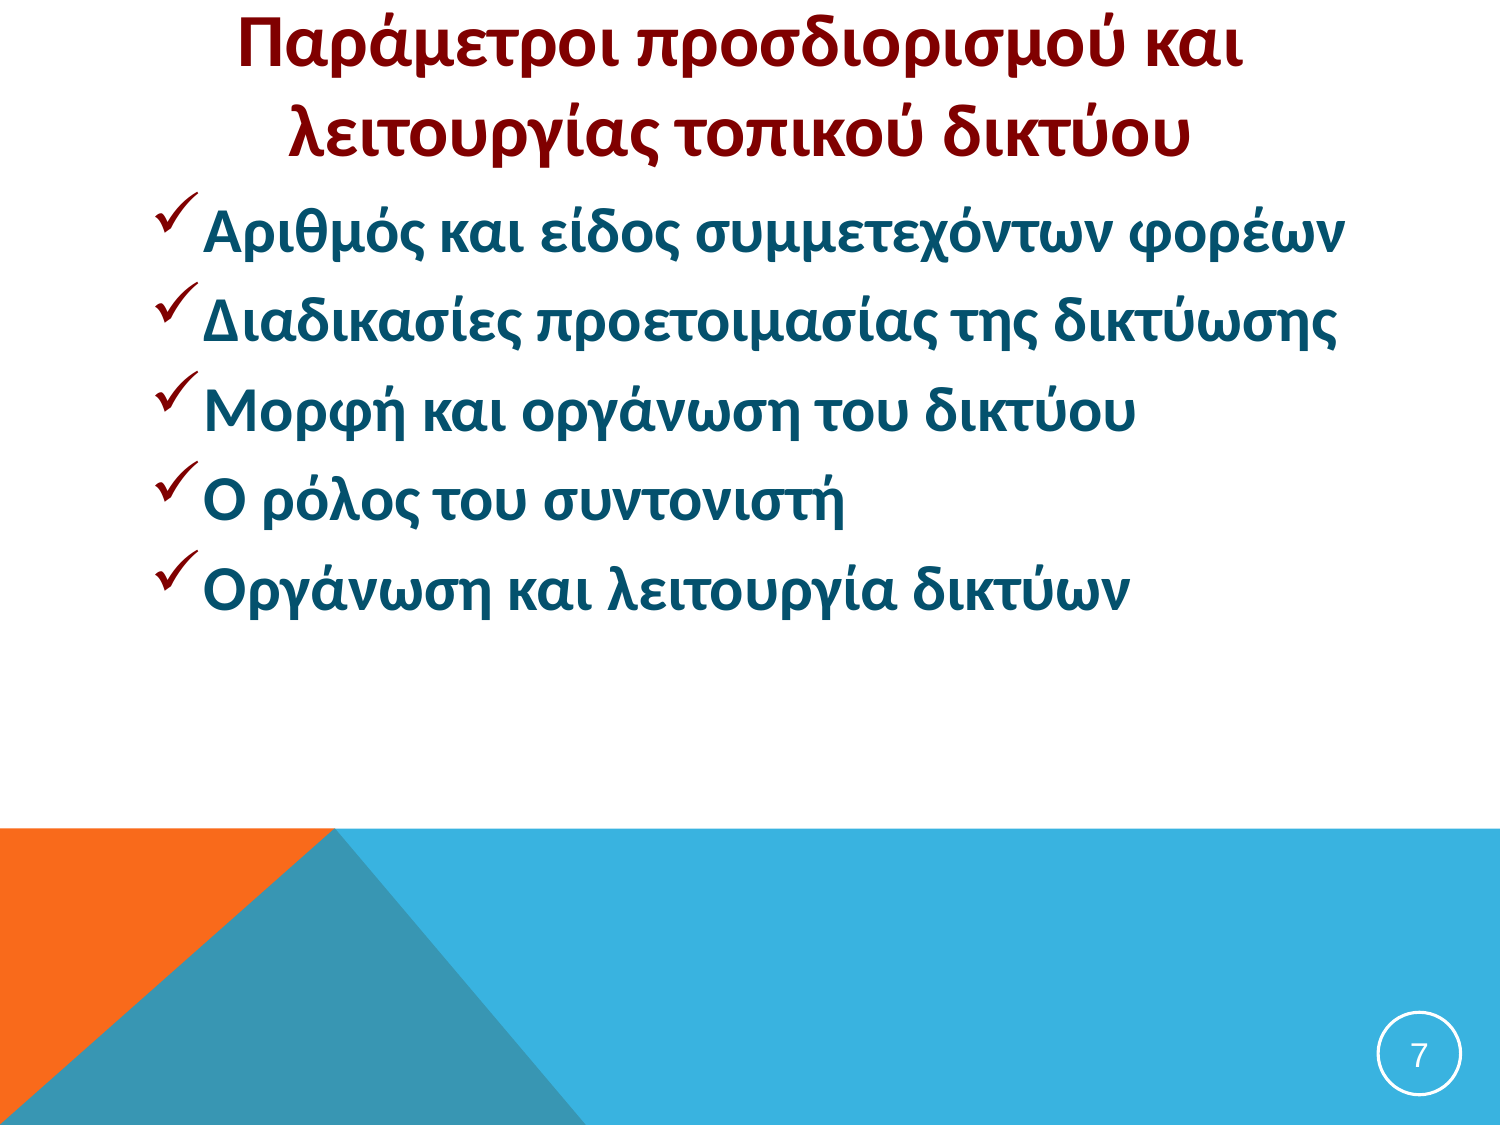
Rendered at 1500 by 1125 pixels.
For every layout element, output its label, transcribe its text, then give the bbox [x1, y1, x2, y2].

title Παράμετροι προσδιορισμού και λειτουργίας τοπικού δικτύου [112, 12, 1369, 150]
list Αριθμός και είδος συμμετεχόντων φορέων Διαδικασίες προετοιμασίας της δικτύωσης Μορφή και οργάνωση του δικτύου Ο ρόλος του συντονιστή Οργάνωση και λειτουργία δικτύων [135, 180, 1369, 768]
slide_number 7 [1376, 1010, 1463, 1097]
